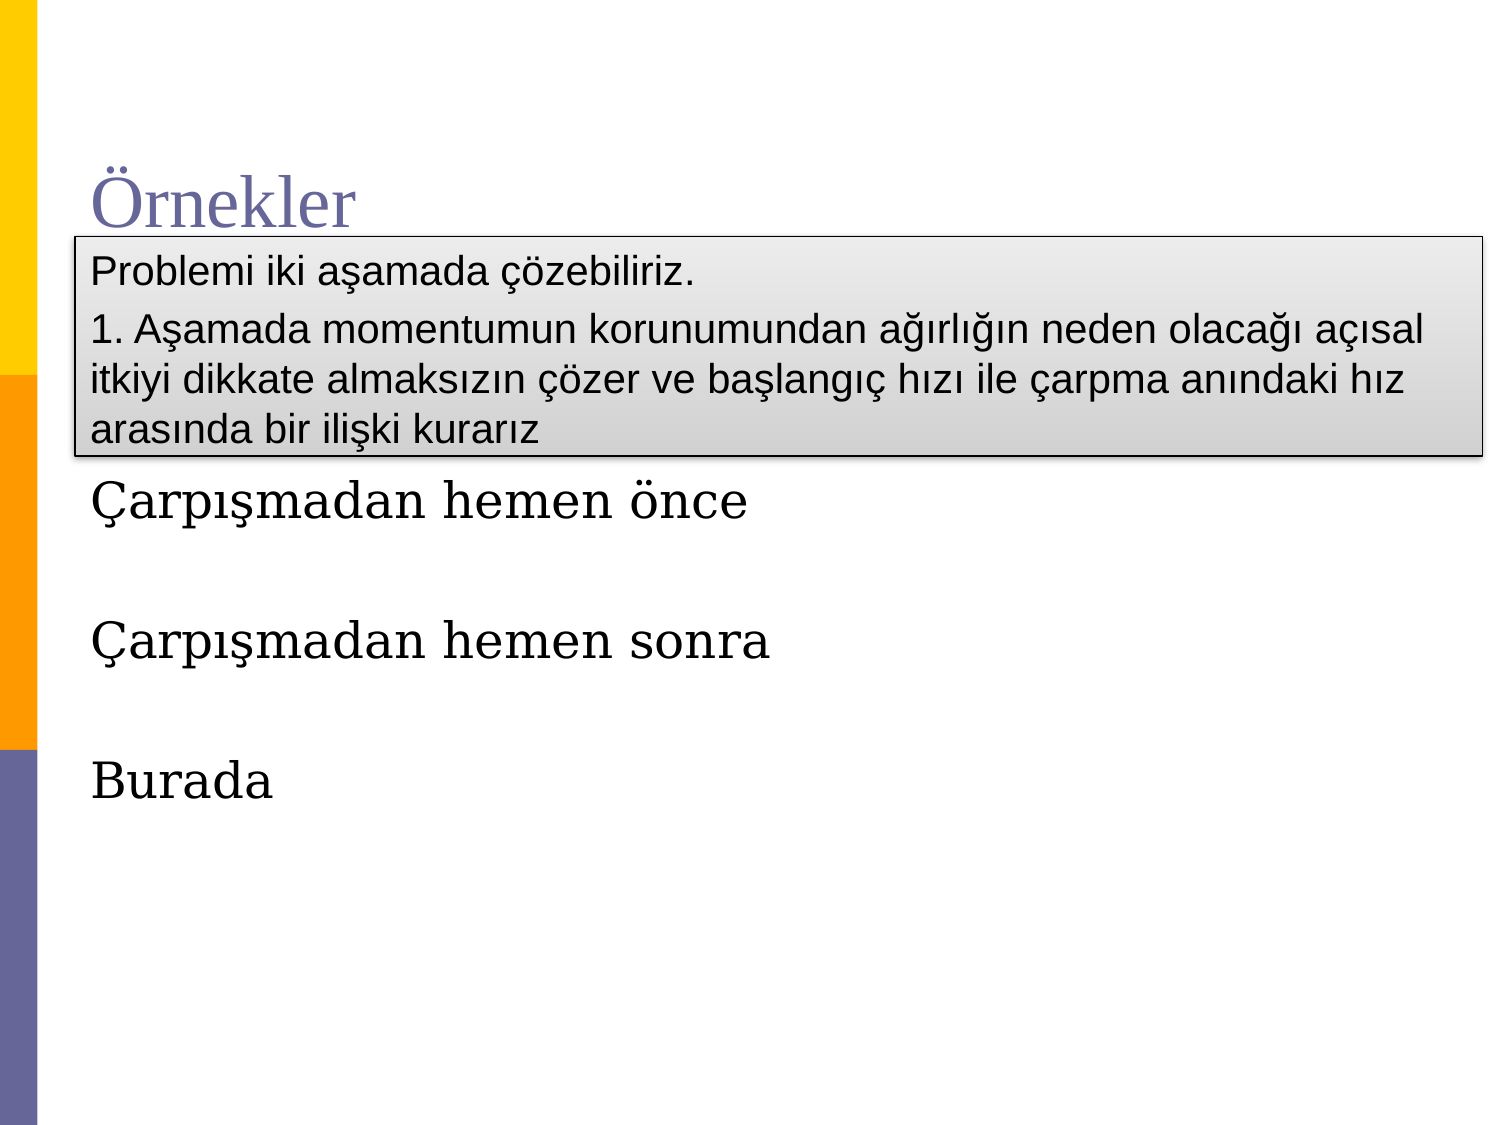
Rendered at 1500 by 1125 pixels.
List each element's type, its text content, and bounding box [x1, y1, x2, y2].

title Örnekler [75, 45, 1425, 234]
